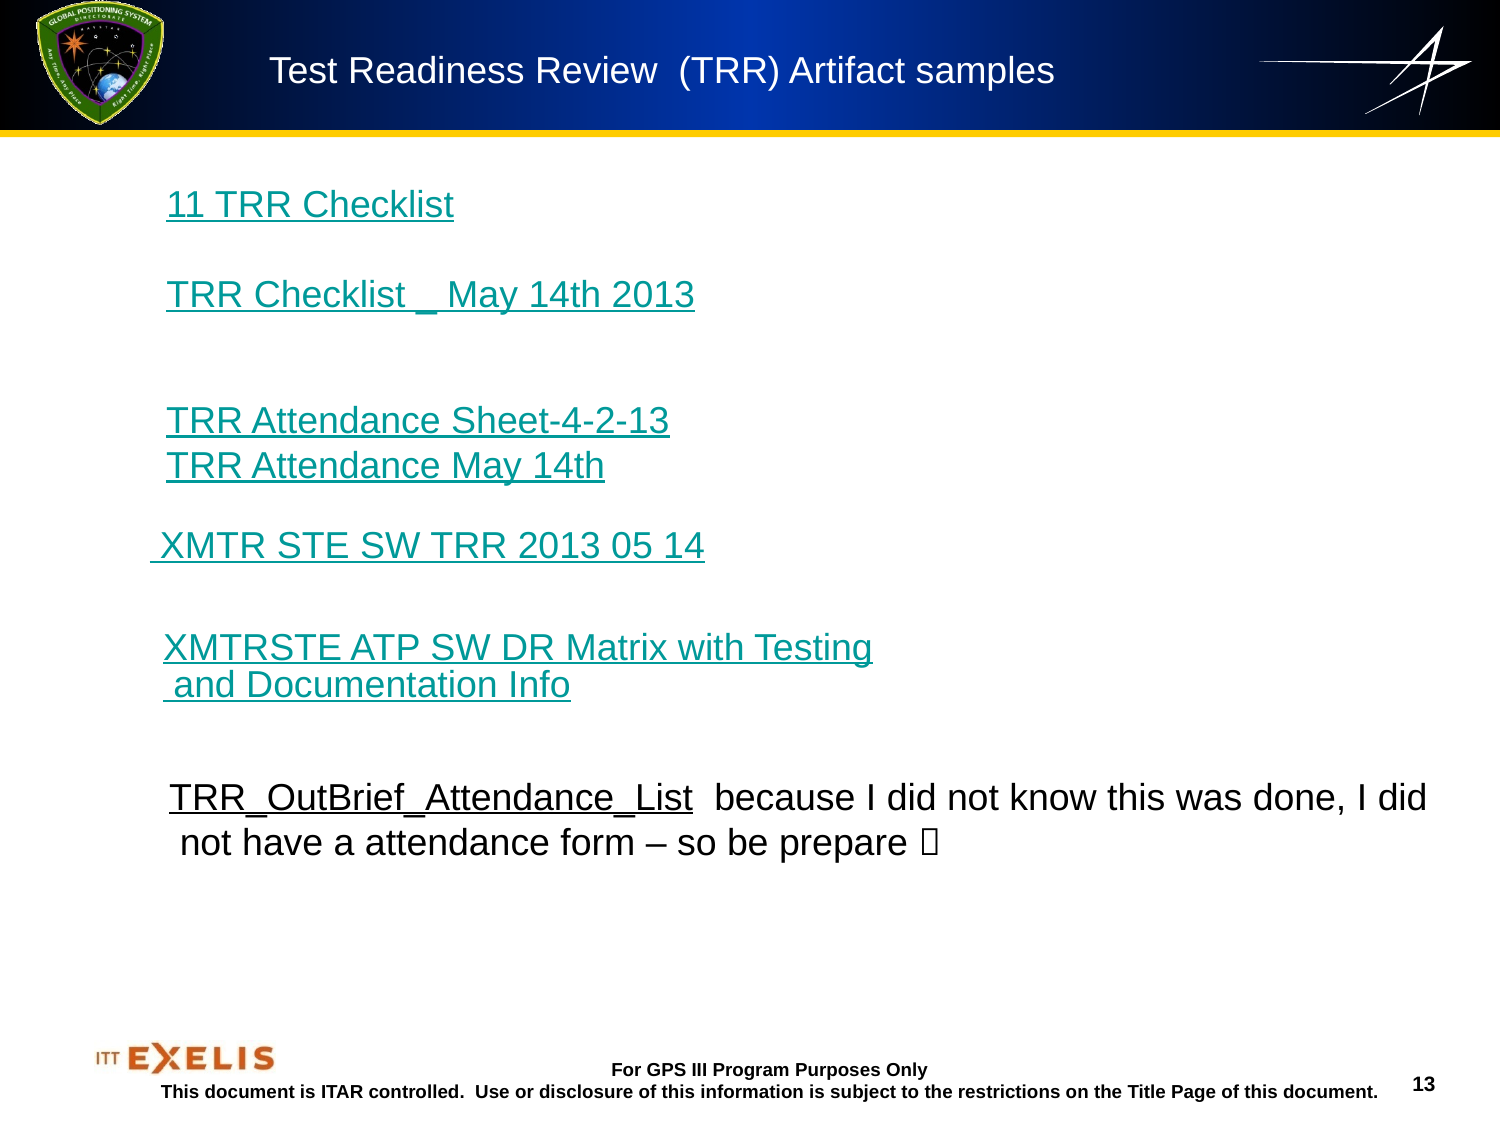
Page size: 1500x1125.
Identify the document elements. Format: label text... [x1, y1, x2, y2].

picture [94, 1040, 276, 1076]
text_box TRR_OutBrief_Attendance_List because I did not know this was done, I did not have a attendance form – so be prepare  [154, 765, 1444, 1050]
text_box Test Readiness Review (TRR) Artifact samples [254, 38, 1197, 99]
text_box TRR Attendance Sheet-4-2-13 TRR Attendance May 14th [151, 388, 685, 513]
text_box XMTRSTE ATP SW DR Matrix with Testing and Documentation Info [148, 615, 899, 676]
picture [35, 0, 166, 125]
text_box 11 TRR Checklist TRR Checklist _ May 14th 2013 [151, 172, 710, 368]
text_box XMTR STE SW TRR 2013 05 14 [134, 513, 885, 619]
